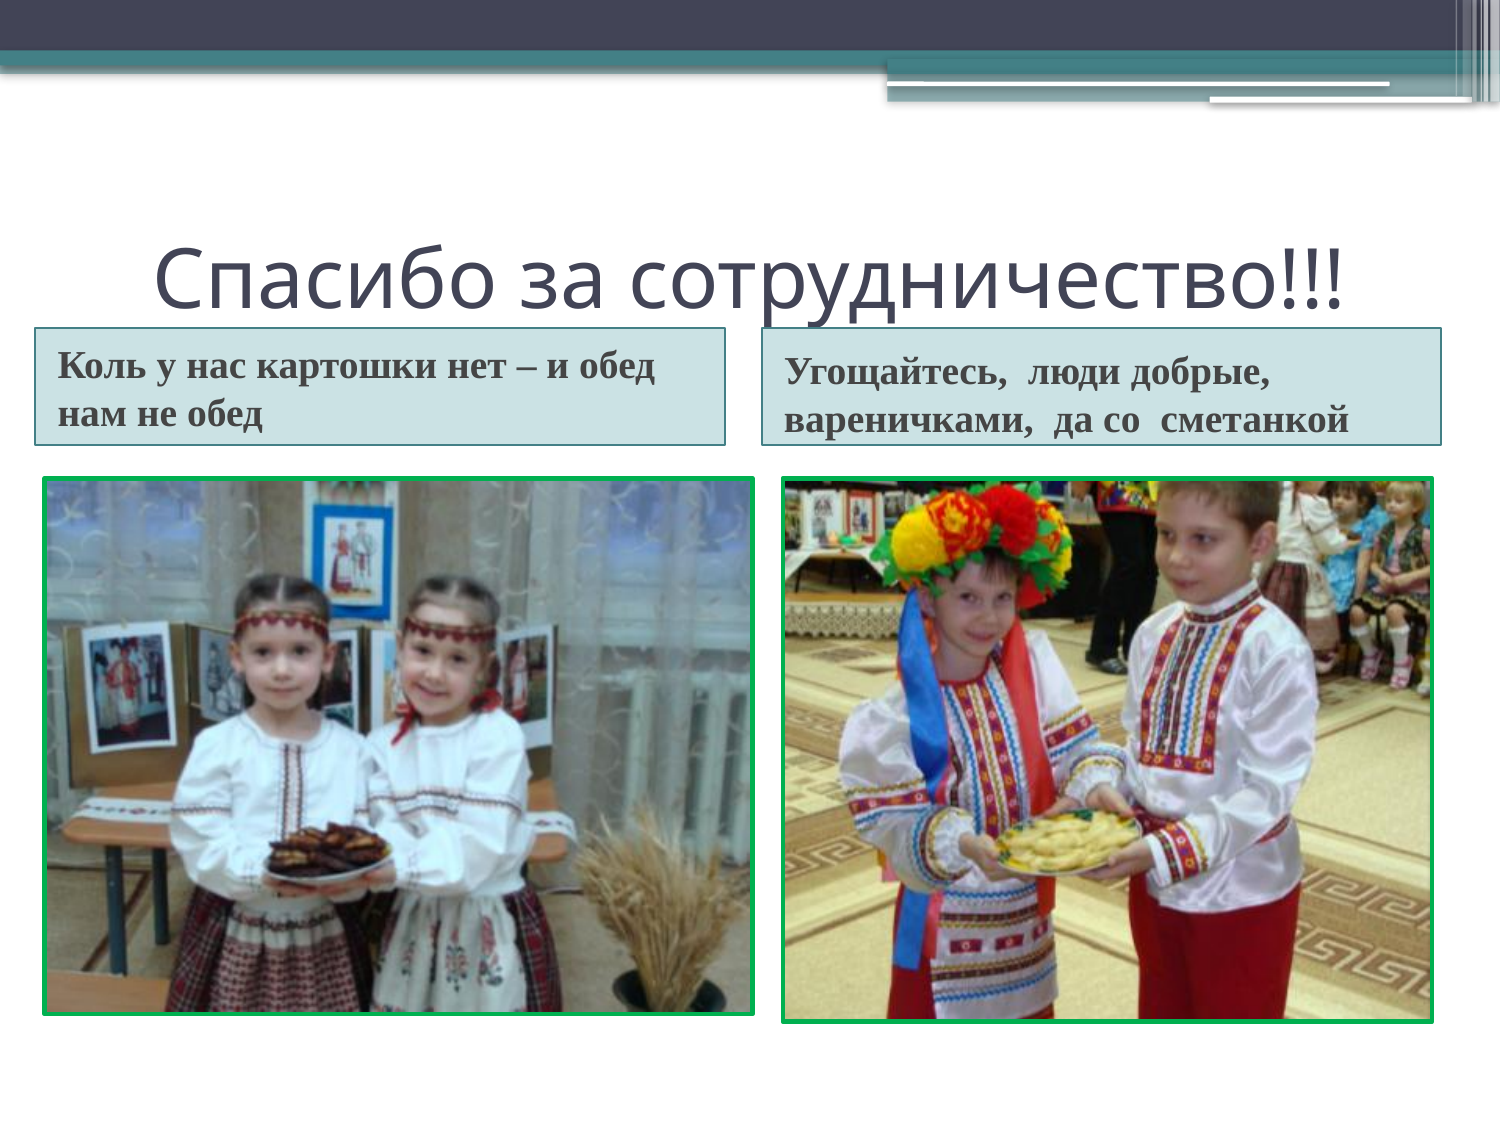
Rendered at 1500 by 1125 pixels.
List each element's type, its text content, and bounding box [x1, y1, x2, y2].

list Угощайтесь, люди добрые, вареничками, да со сметанкой [761, 327, 1442, 446]
title Спасибо за сотрудничество!!! [62, 187, 1438, 363]
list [784, 480, 1430, 1020]
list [46, 480, 751, 1012]
list Коль у нас картошки нет – и обед нам не обед [34, 327, 726, 446]
